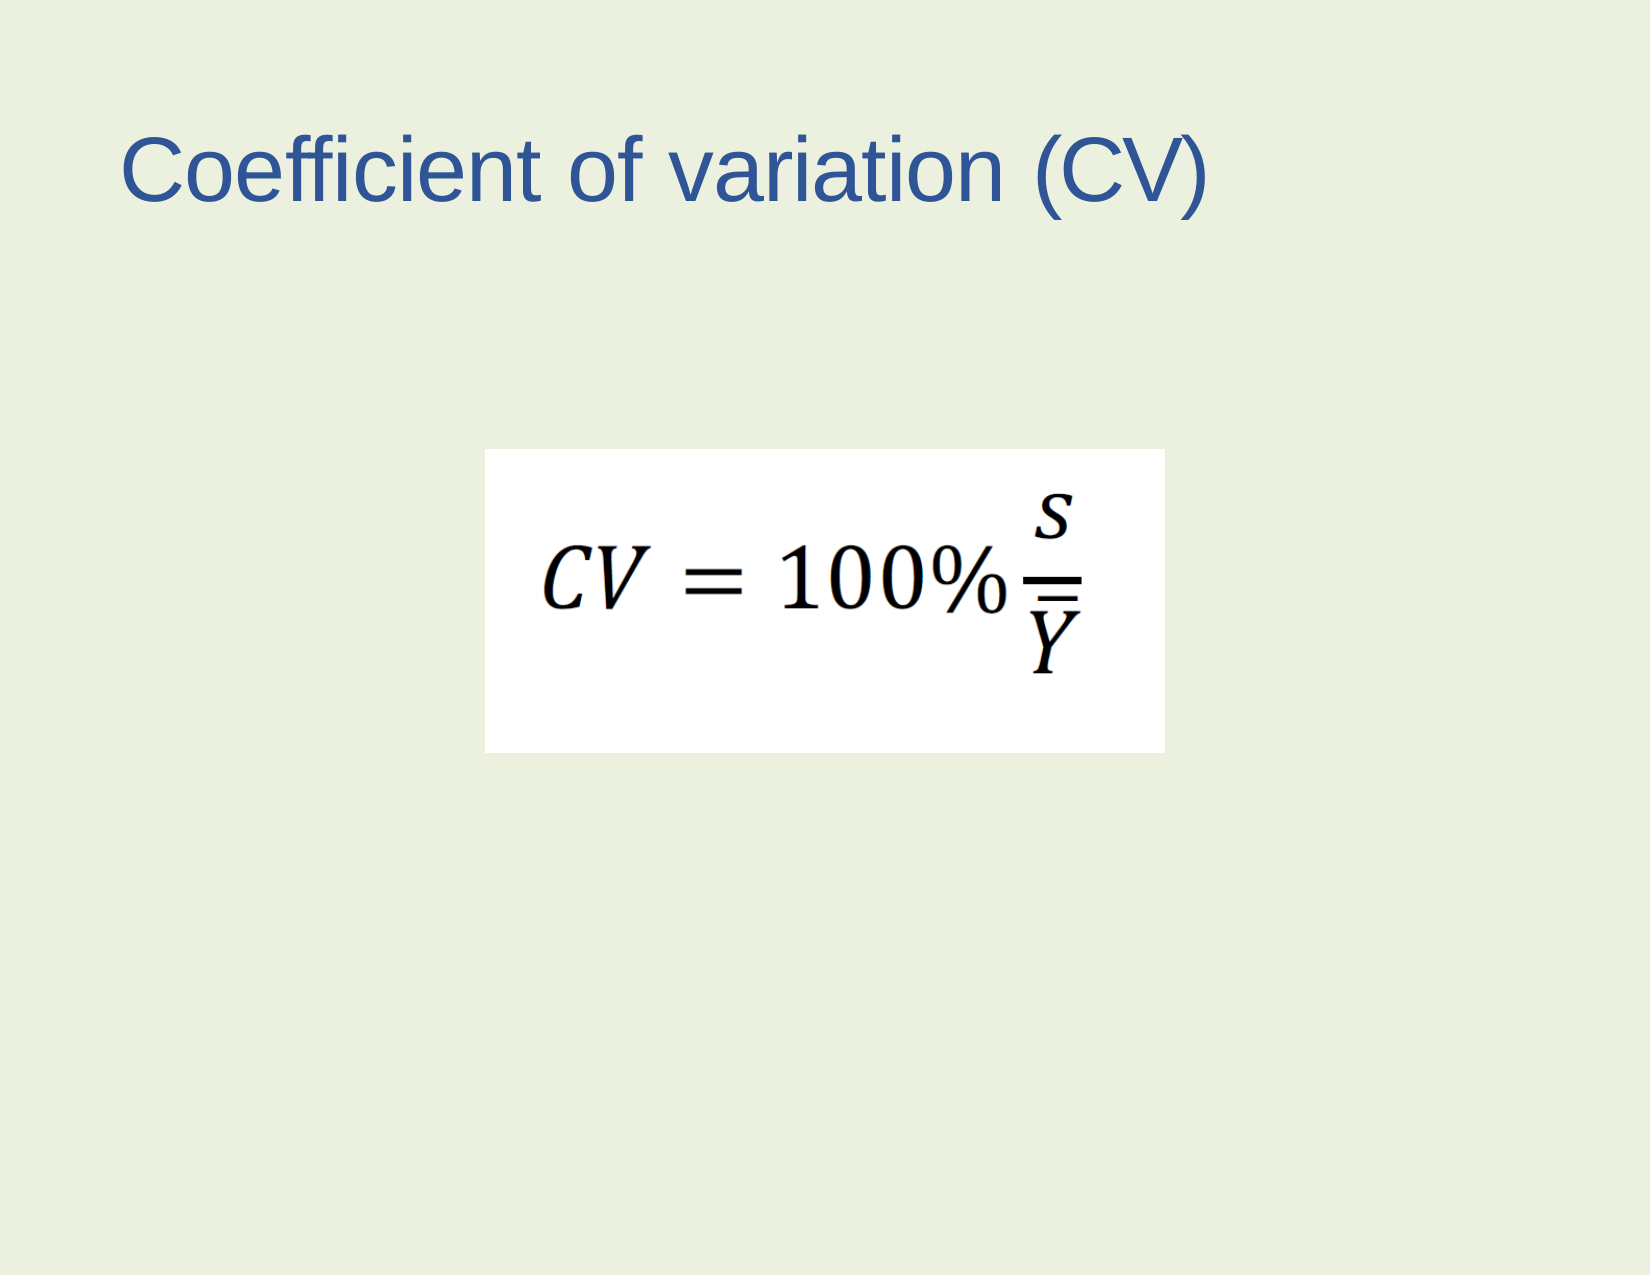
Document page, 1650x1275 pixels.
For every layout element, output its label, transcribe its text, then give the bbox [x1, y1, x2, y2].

picture [485, 449, 1165, 753]
title Coefficient of variation (CV) [117, 106, 1425, 323]
